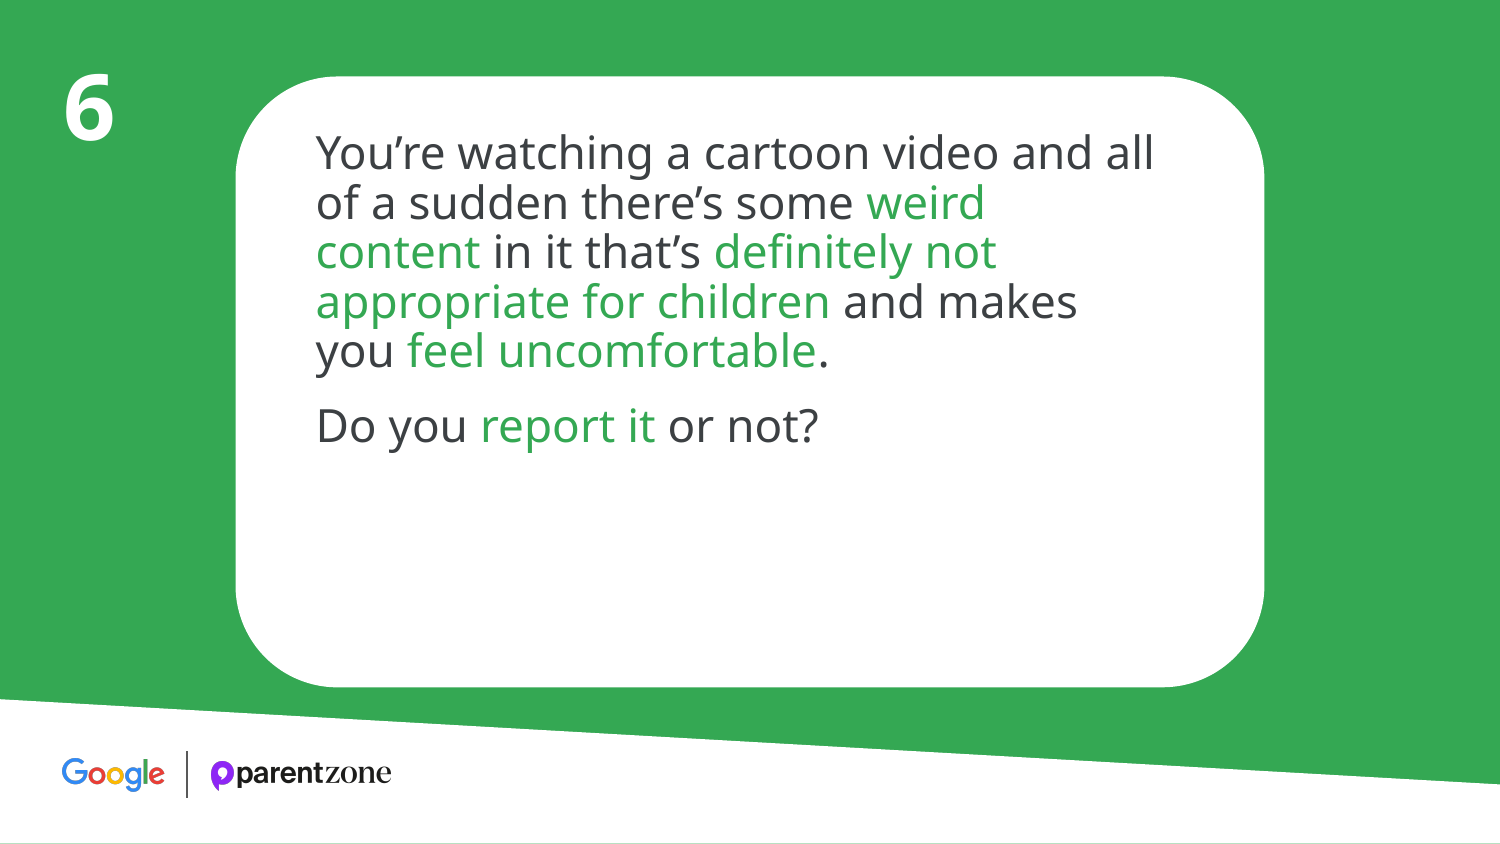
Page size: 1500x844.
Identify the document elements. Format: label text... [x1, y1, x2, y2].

text_box [235, 76, 1265, 688]
text_box Do you report it or not? [300, 388, 1175, 607]
picture [211, 761, 391, 791]
text_box 6 [63, 60, 969, 174]
picture [62, 758, 165, 792]
text_box You’re watching a cartoon video and all of a sudden there’s some weird content in it that’s definitely not appropriate for children and makes you feel uncomfortable. [300, 115, 1175, 388]
